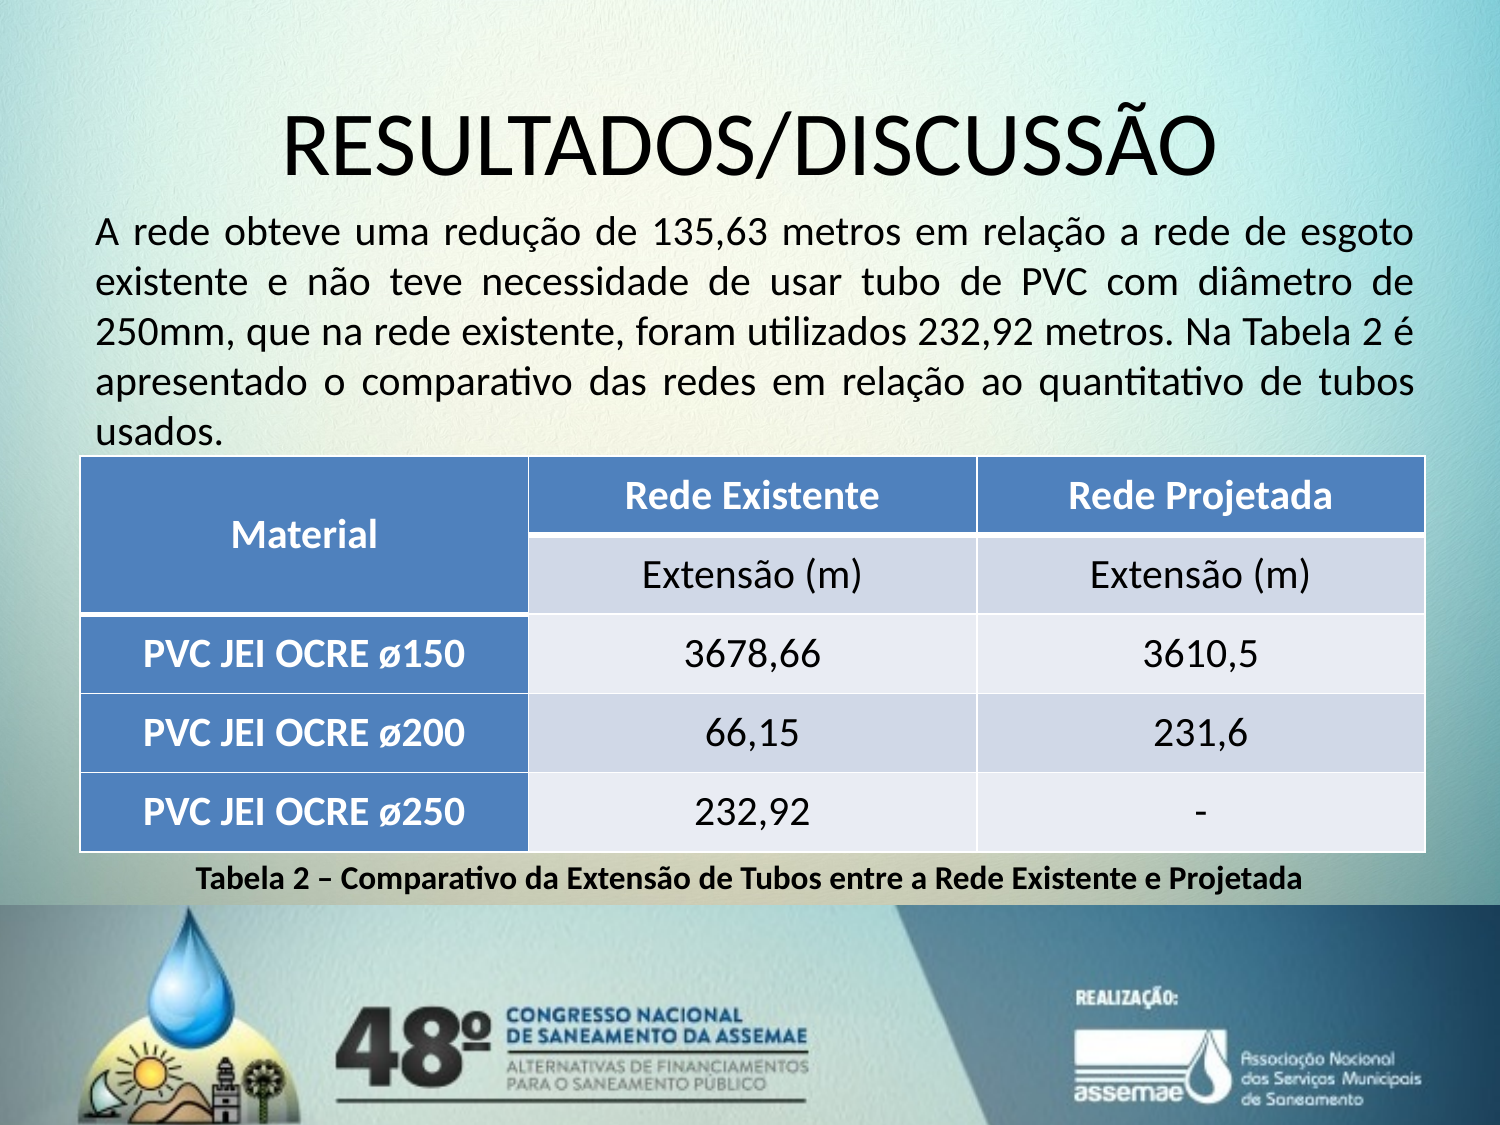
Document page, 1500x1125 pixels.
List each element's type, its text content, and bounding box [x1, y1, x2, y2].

title RESULTADOS/DISCUSSÃO [75, 45, 1425, 233]
table_cell PVC JEI OCRE ø150 [81, 617, 528, 693]
table_header Rede Existente [529, 457, 976, 532]
table_cell Extensão (m) [529, 538, 976, 613]
table_cell Extensão (m) [978, 538, 1424, 613]
table_cell PVC JEI OCRE ø250 [81, 773, 528, 851]
table_header Material [81, 457, 528, 612]
table_cell - [978, 773, 1424, 851]
table_header Rede Projetada [978, 457, 1424, 532]
table_cell 66,15 [529, 694, 976, 772]
picture [0, 0, 1500, 1125]
table_cell 3678,66 [529, 615, 976, 693]
table_cell 3610,5 [978, 615, 1424, 693]
table_cell 232,92 [529, 773, 976, 851]
table_cell 231,6 [978, 694, 1424, 772]
text_box Tabela 2 – Comparativo da Extensão de Tubos entre a Rede Existente e Projetada [180, 853, 1361, 904]
table_cell PVC JEI OCRE ø200 [81, 694, 528, 772]
list A rede obteve uma redução de 135,63 metros em relação a rede de esgoto existente e não teve necessidade de usar tubo de PVC com diâmetro de 250mm, que na rede existente, foram utilizados 232,92 metros. Na Tabela 2 é apresentado o comparativo das redes em relação ao quantitativo de tubos usados. [80, 196, 1431, 939]
